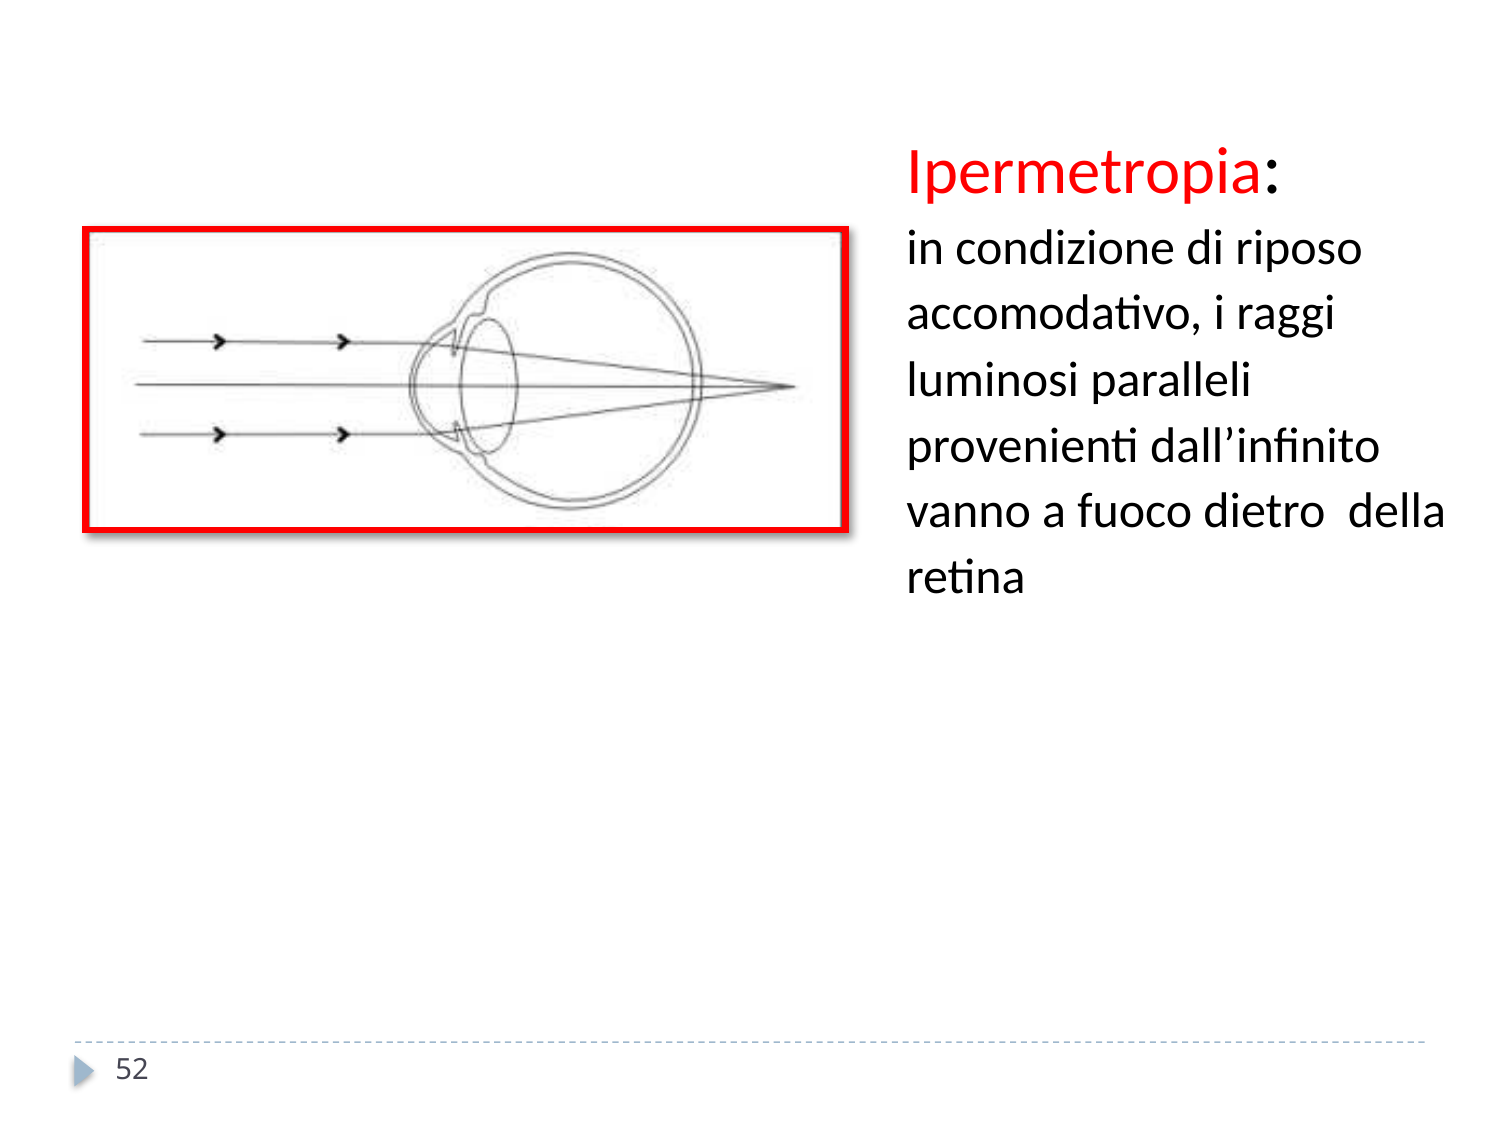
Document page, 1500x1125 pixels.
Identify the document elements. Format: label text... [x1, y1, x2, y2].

text_box Ipermetropia: in condizione di riposo accomodativo, i raggi luminosi paralleli provenienti dall’infinito vanno a fuoco dietro della retina [891, 101, 1500, 672]
picture [88, 231, 843, 528]
slide_number 52 [100, 1042, 426, 1103]
